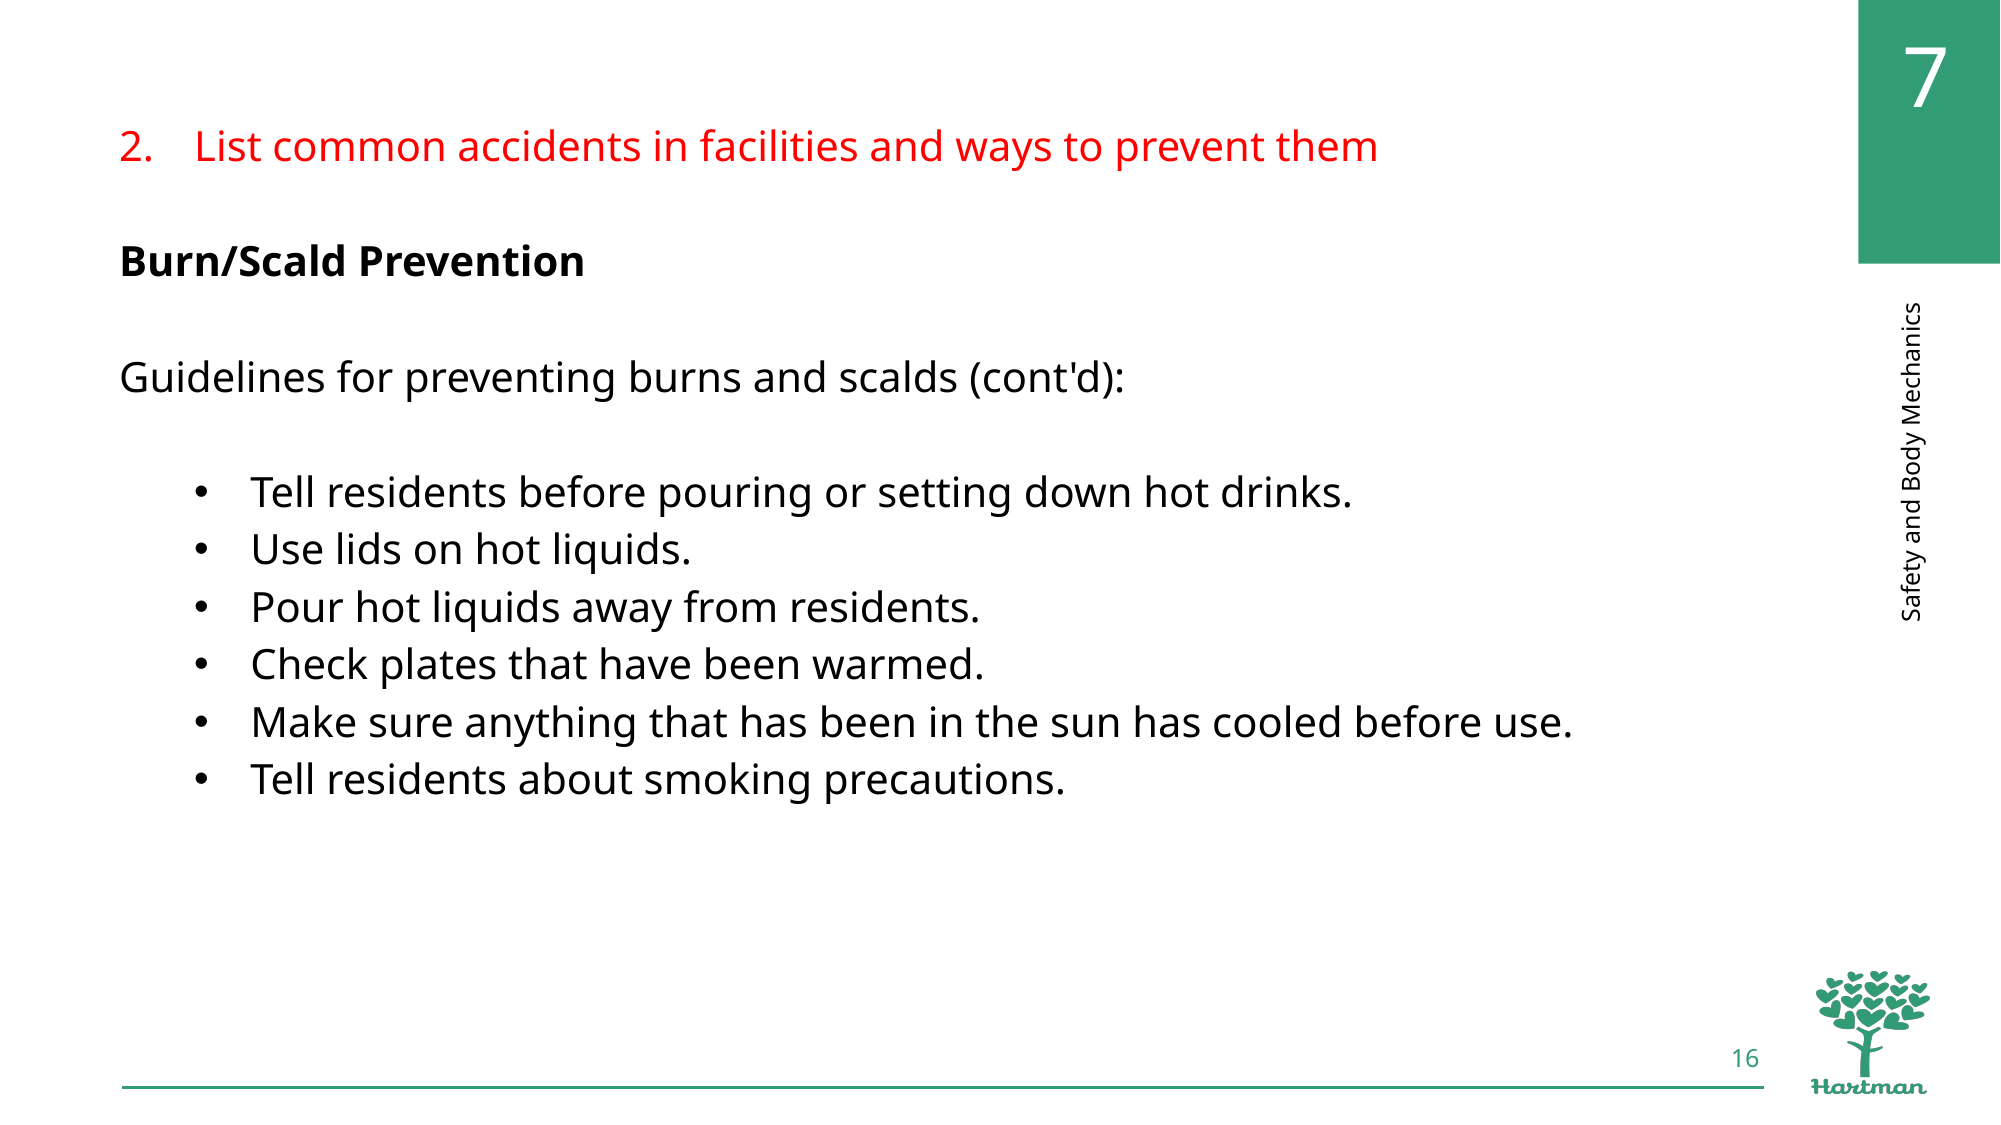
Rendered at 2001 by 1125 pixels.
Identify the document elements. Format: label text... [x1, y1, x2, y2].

picture [1811, 971, 1930, 1094]
slide_number 16 [1561, 1030, 1775, 1090]
list List common accidents in facilities and ways to prevent them Burn/Scald Prevention Guidelines for preventing burns and scalds (cont'd): Tell residents before pouring or setting down hot drinks. Use lids on hot liquids. Pour hot liquids away from residents. Check plates that have been warmed. Make sure anything that has been in the sun has cooled before use. Tell residents about smoking precautions. [104, 118, 1784, 1014]
